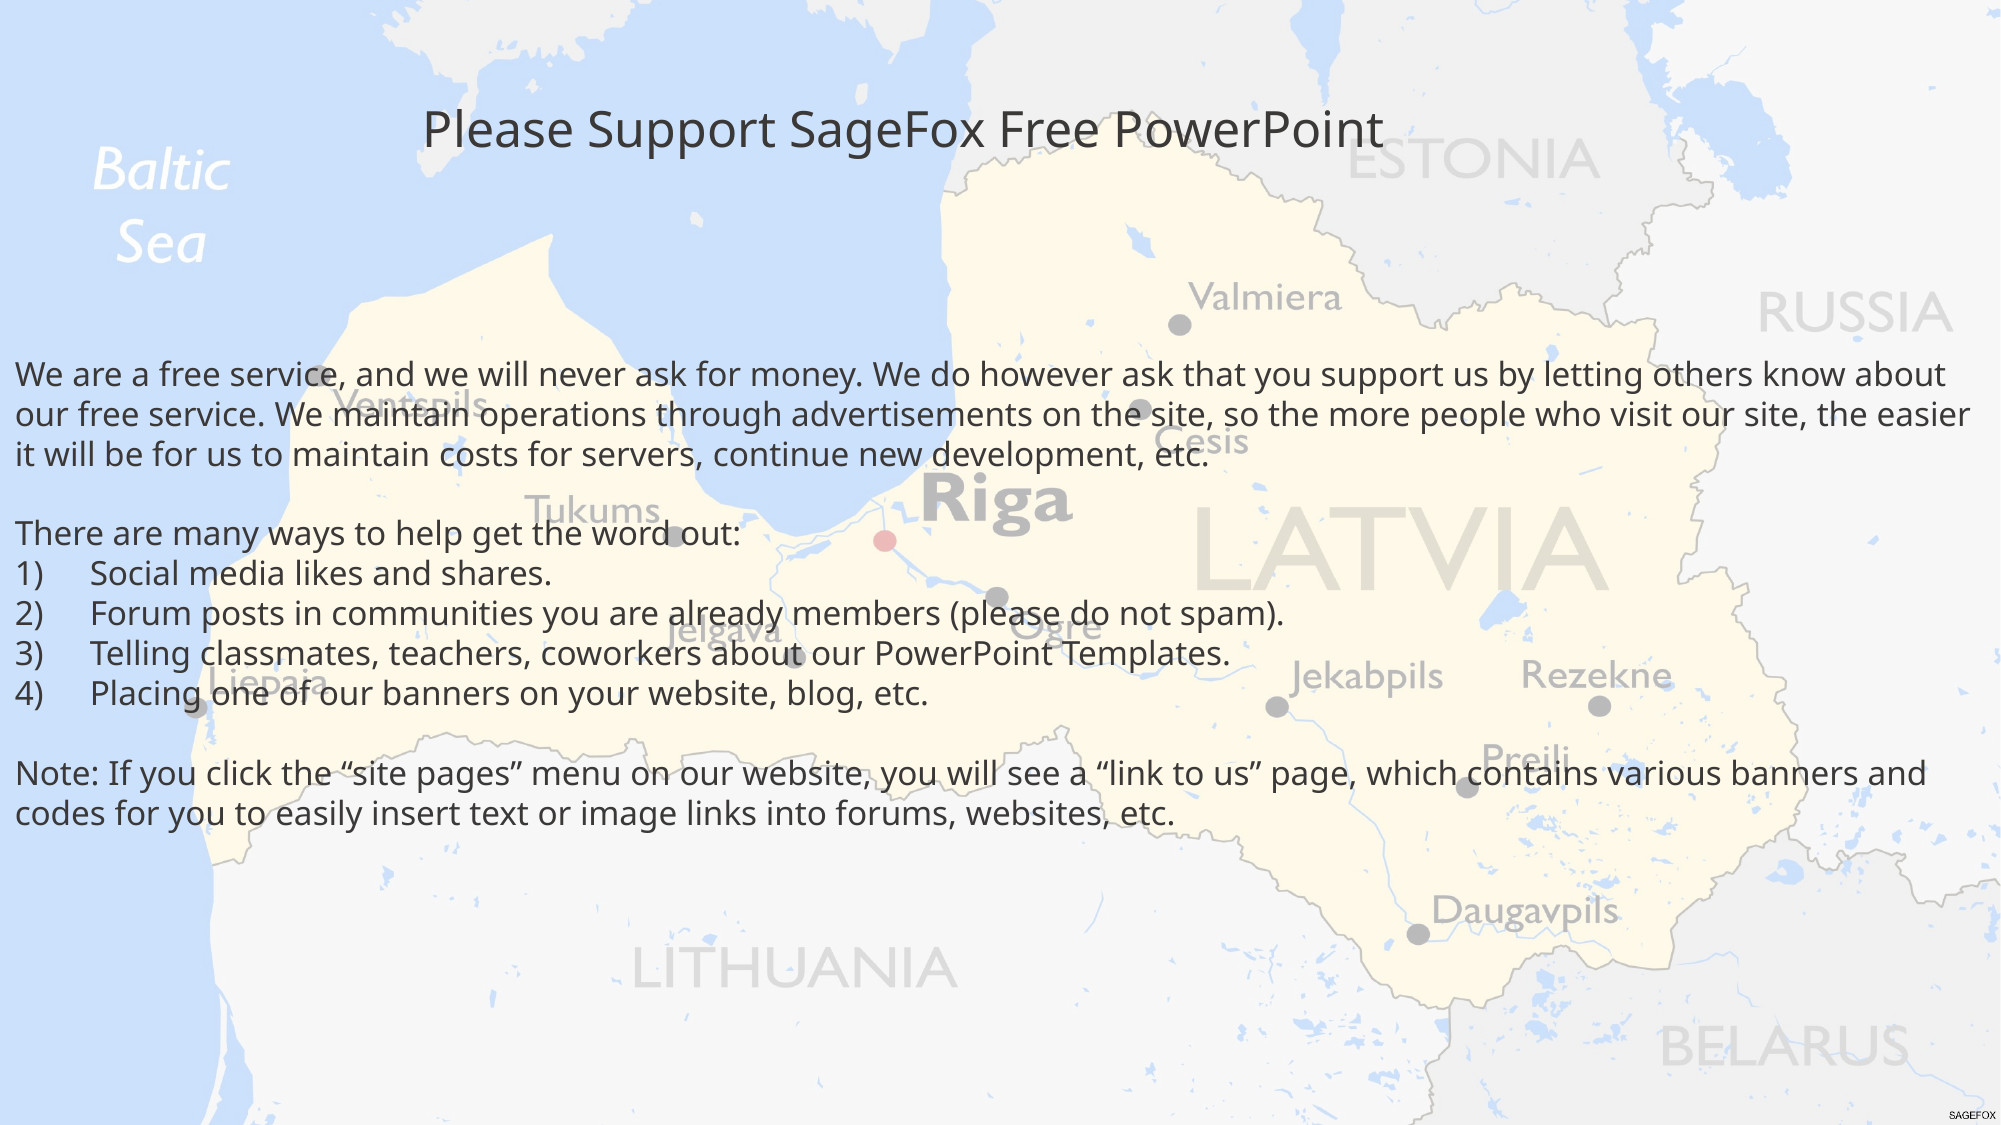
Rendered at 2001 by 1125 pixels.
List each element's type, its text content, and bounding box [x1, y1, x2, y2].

text_box We are a free service, and we will never ask for money. We do however ask that you support us by letting others know about our free service. We maintain operations through advertisements on the site, so the more people who visit our site, the easier it will be for us to maintain costs for servers, continue new development, etc. There are many ways to help get the word out: Social media likes and shares. Forum posts in communities you are already members (please do not spam). Telling classmates, teachers, coworkers about our PowerPoint Templates. Placing one of our banners on your website, blog, etc. Note: If you click the “site pages” menu on our website, you will see a “link to us” page, which contains various banners and codes for you to easily insert text or image links into forums, websites, etc. [0, 0, 2000, 1125]
title Please Support SageFox Free PowerPoint [363, 72, 1444, 190]
